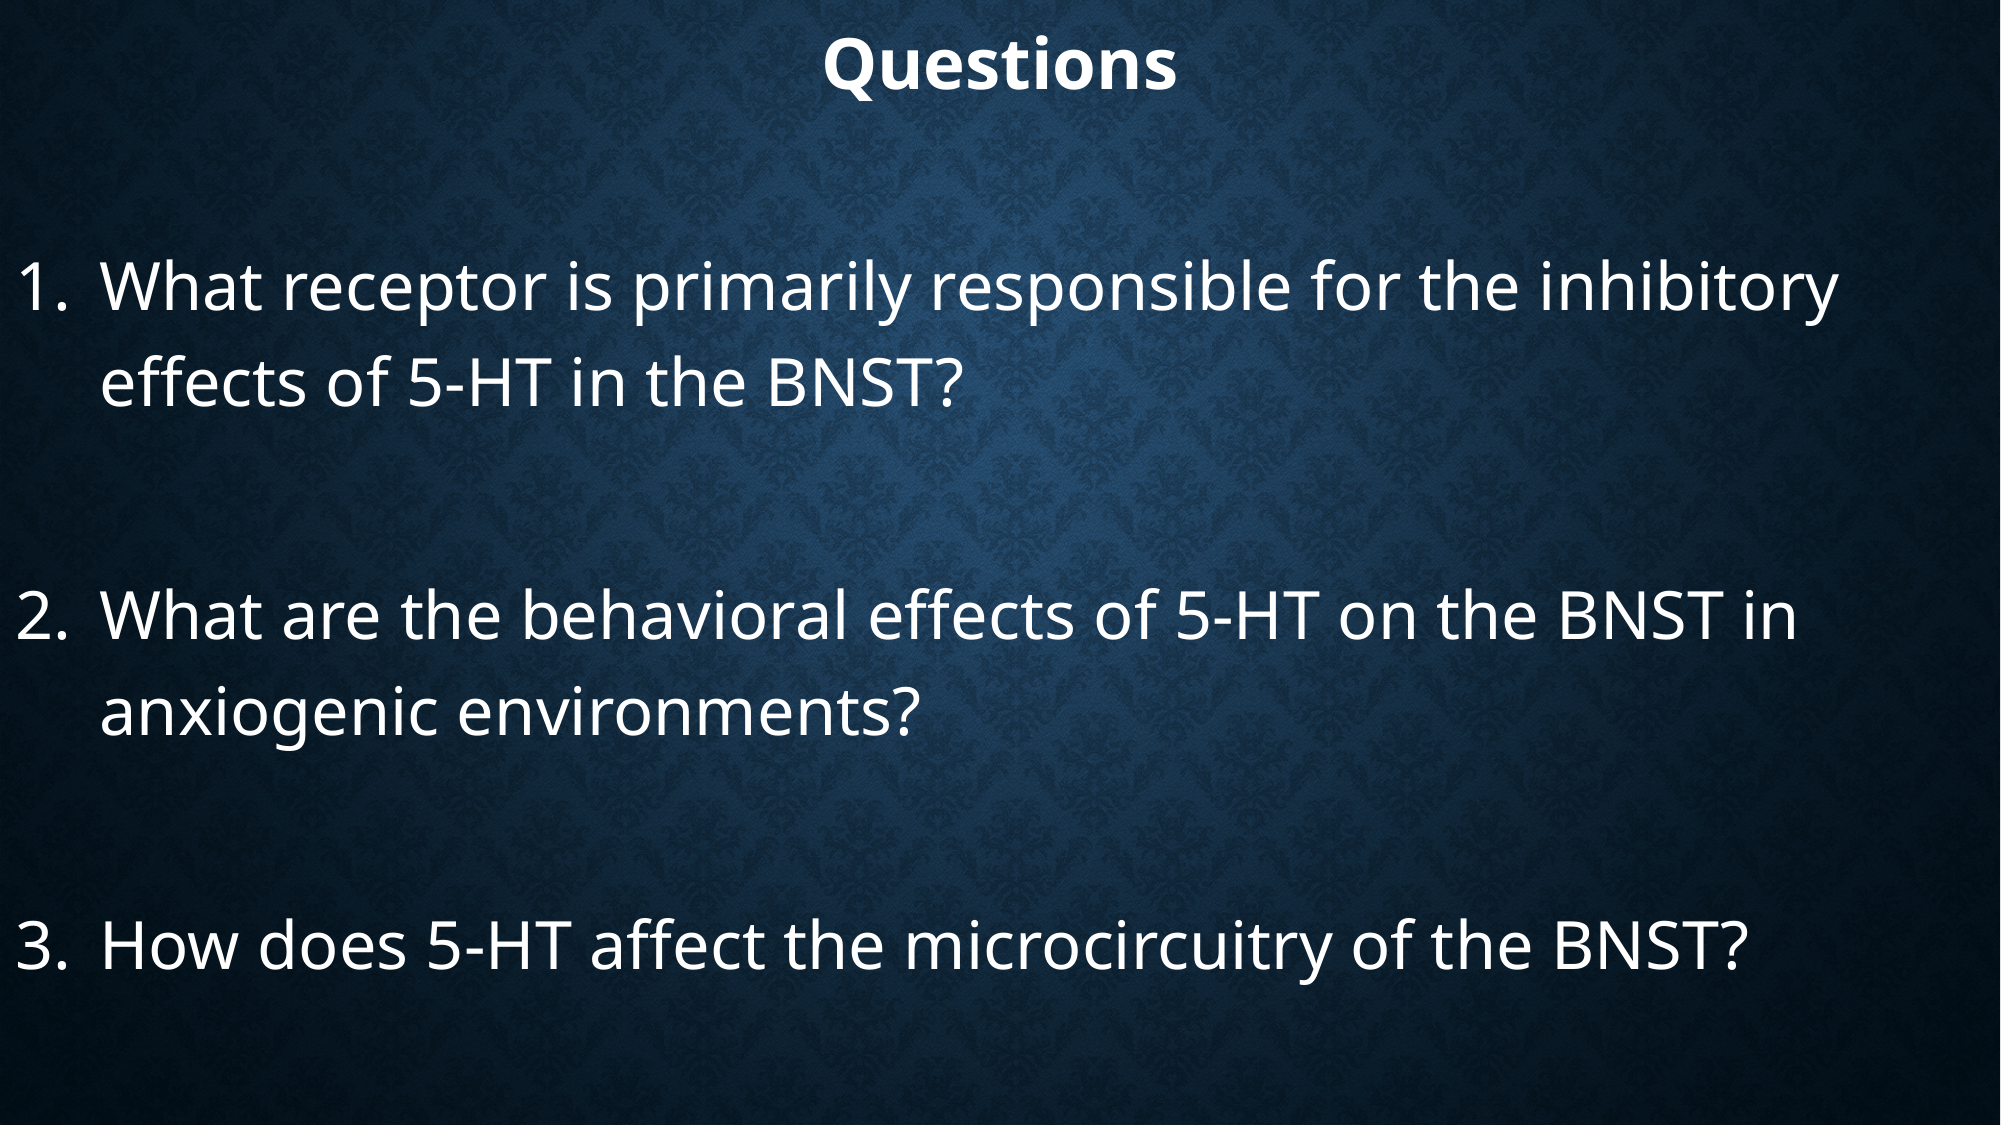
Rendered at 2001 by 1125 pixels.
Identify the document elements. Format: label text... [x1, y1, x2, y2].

list What receptor is primarily responsible for the inhibitory effects of 5-HT in the BNST? What are the behavioral effects of 5-HT on the BNST in anxiogenic environments? How does 5-HT affect the microcircuitry of the BNST? [0, 220, 2000, 1125]
title Questions [137, 0, 1863, 133]
